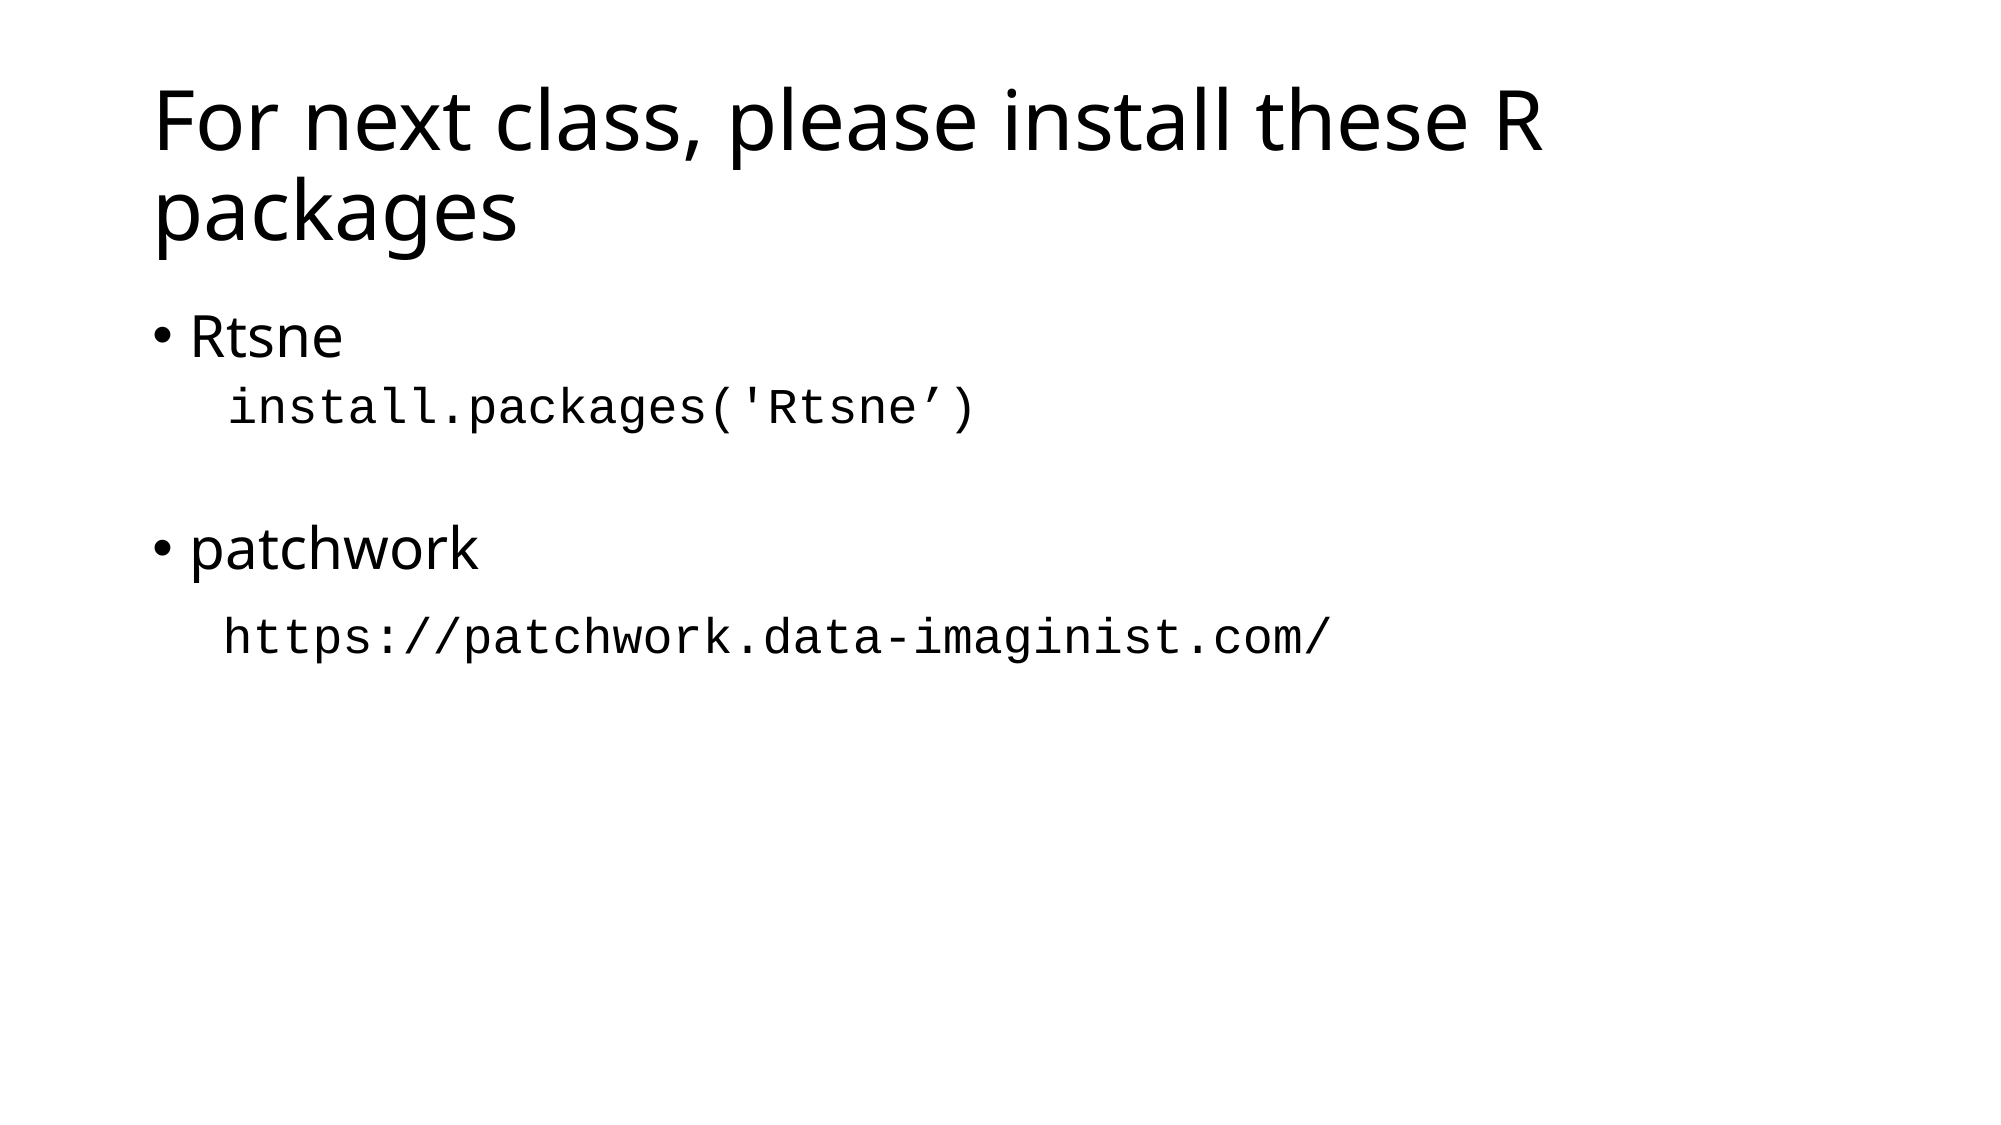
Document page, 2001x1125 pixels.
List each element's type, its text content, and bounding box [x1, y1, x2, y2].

list Rtsne install.packages('Rtsne’) patchwork https://patchwork.data-imaginist.com/ [137, 299, 1863, 1014]
title For next class, please install these R packages [137, 59, 1863, 278]
